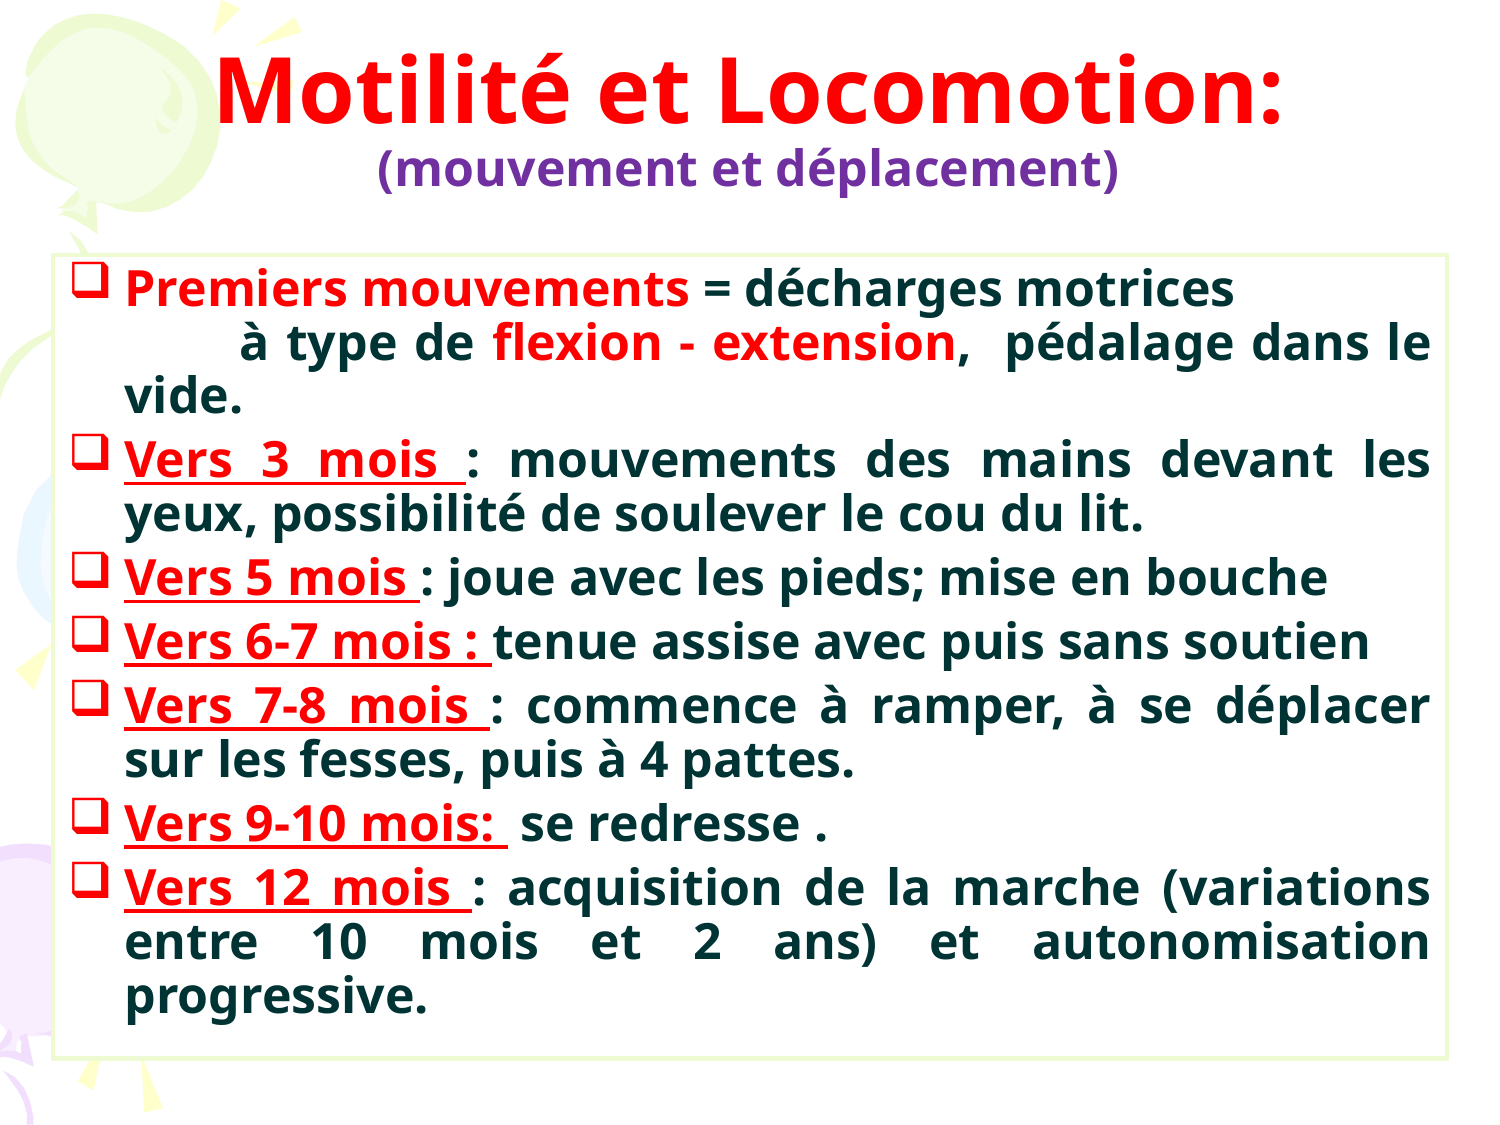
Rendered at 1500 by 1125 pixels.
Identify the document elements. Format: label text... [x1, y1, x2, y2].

title Motilité et Locomotion: (mouvement et déplacement) [109, 36, 1388, 211]
list Premiers mouvements = décharges motrices à type de flexion - extension, pédalage dans le vide. Vers 3 mois : mouvements des mains devant les yeux, possibilité de soulever le cou du lit. Vers 5 mois : joue avec les pieds; mise en bouche Vers 6-7 mois : tenue assise avec puis sans soutien Vers 7-8 mois : commence à ramper, à se déplacer sur les fesses, puis à 4 pattes. Vers 9-10 mois: se redresse . Vers 12 mois : acquisition de la marche (variations entre 10 mois et 2 ans) et autonomisation progressive. [51, 253, 1449, 1061]
